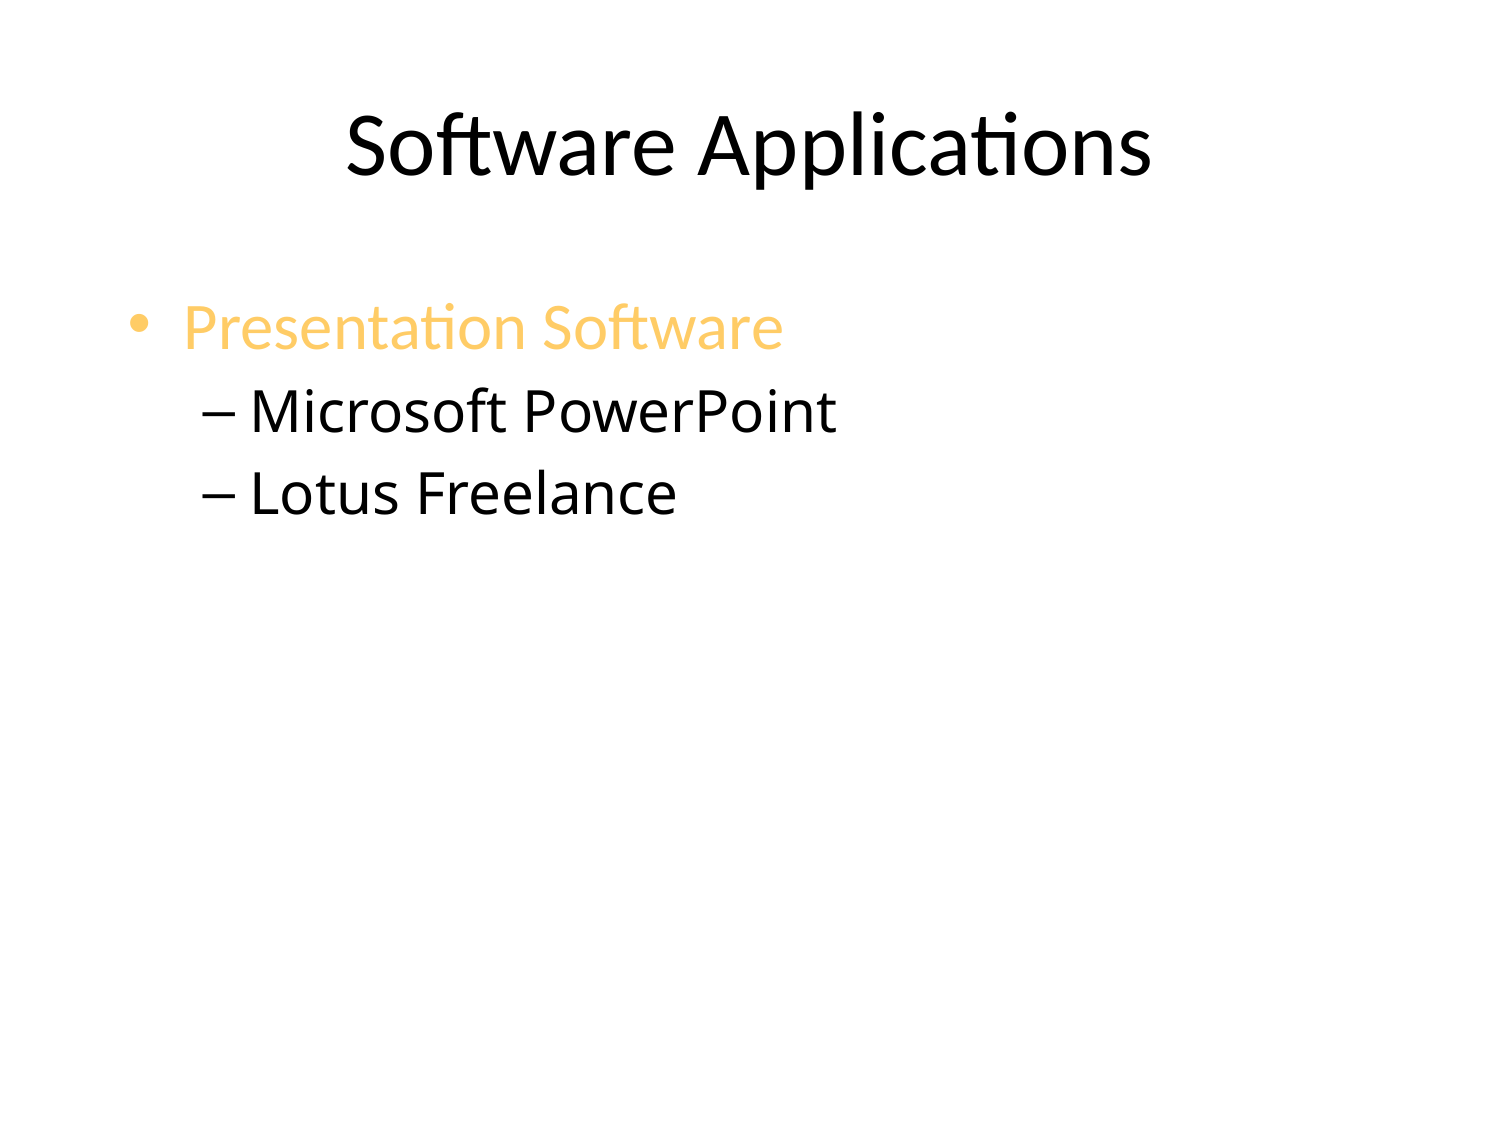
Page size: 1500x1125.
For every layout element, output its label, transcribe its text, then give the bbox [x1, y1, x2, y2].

title Software Applications [75, 45, 1425, 233]
list Presentation Software Microsoft PowerPoint Lotus Freelance [112, 275, 1388, 908]
